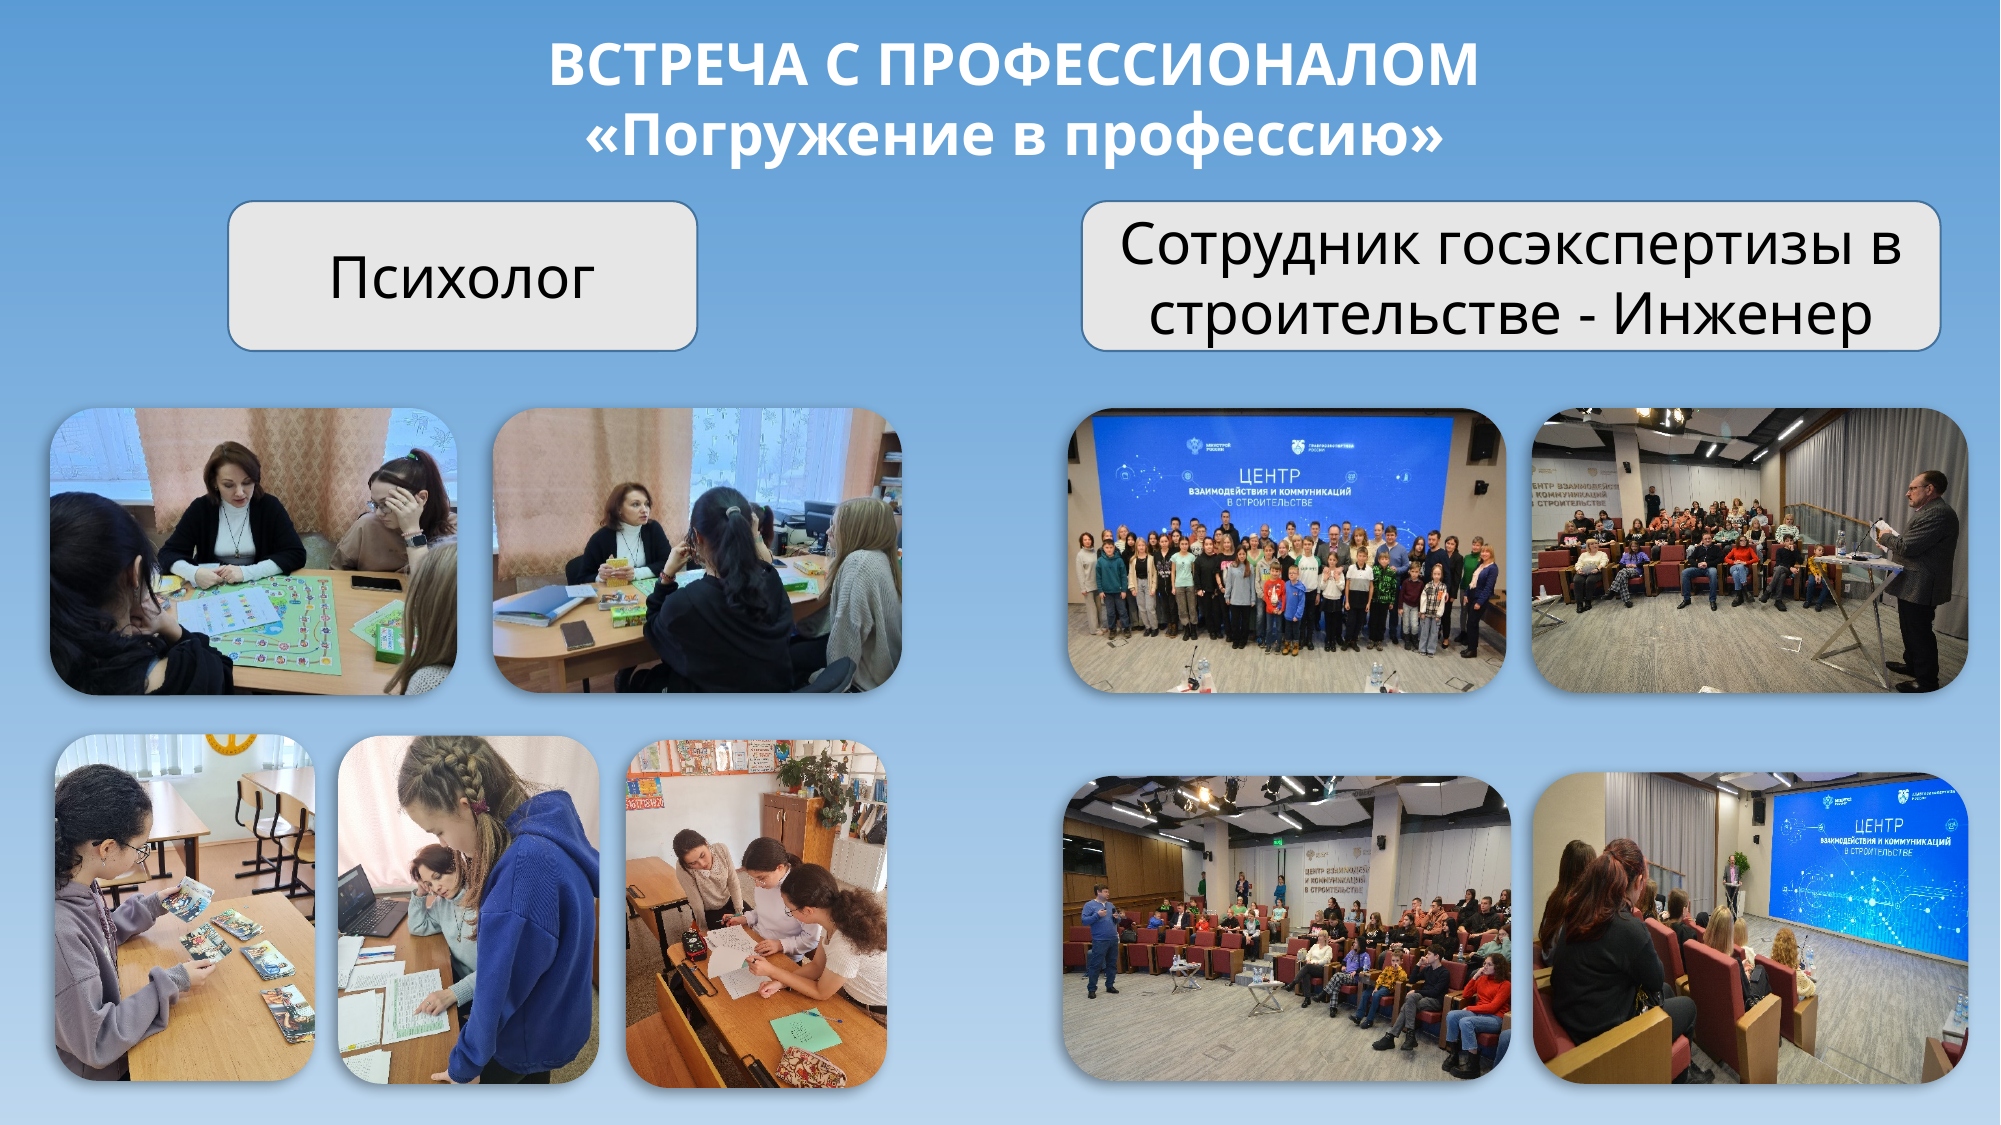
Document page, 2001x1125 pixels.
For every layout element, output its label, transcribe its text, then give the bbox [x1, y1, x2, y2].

picture [1063, 775, 1512, 1081]
picture [1531, 407, 1969, 693]
text_box Психолог [253, 233, 672, 318]
text_box ВСТРЕЧА С ПРОФЕССИОНАЛОМ «Погружение в профессию» [532, 19, 1497, 175]
picture [11, 734, 931, 1088]
text_box Сотрудник госэкспертизы в строительстве - Инженер [1080, 200, 1942, 353]
picture [49, 408, 458, 696]
picture [492, 407, 902, 693]
picture [1067, 407, 1507, 693]
picture [1532, 772, 1969, 1084]
text_box [227, 200, 699, 353]
